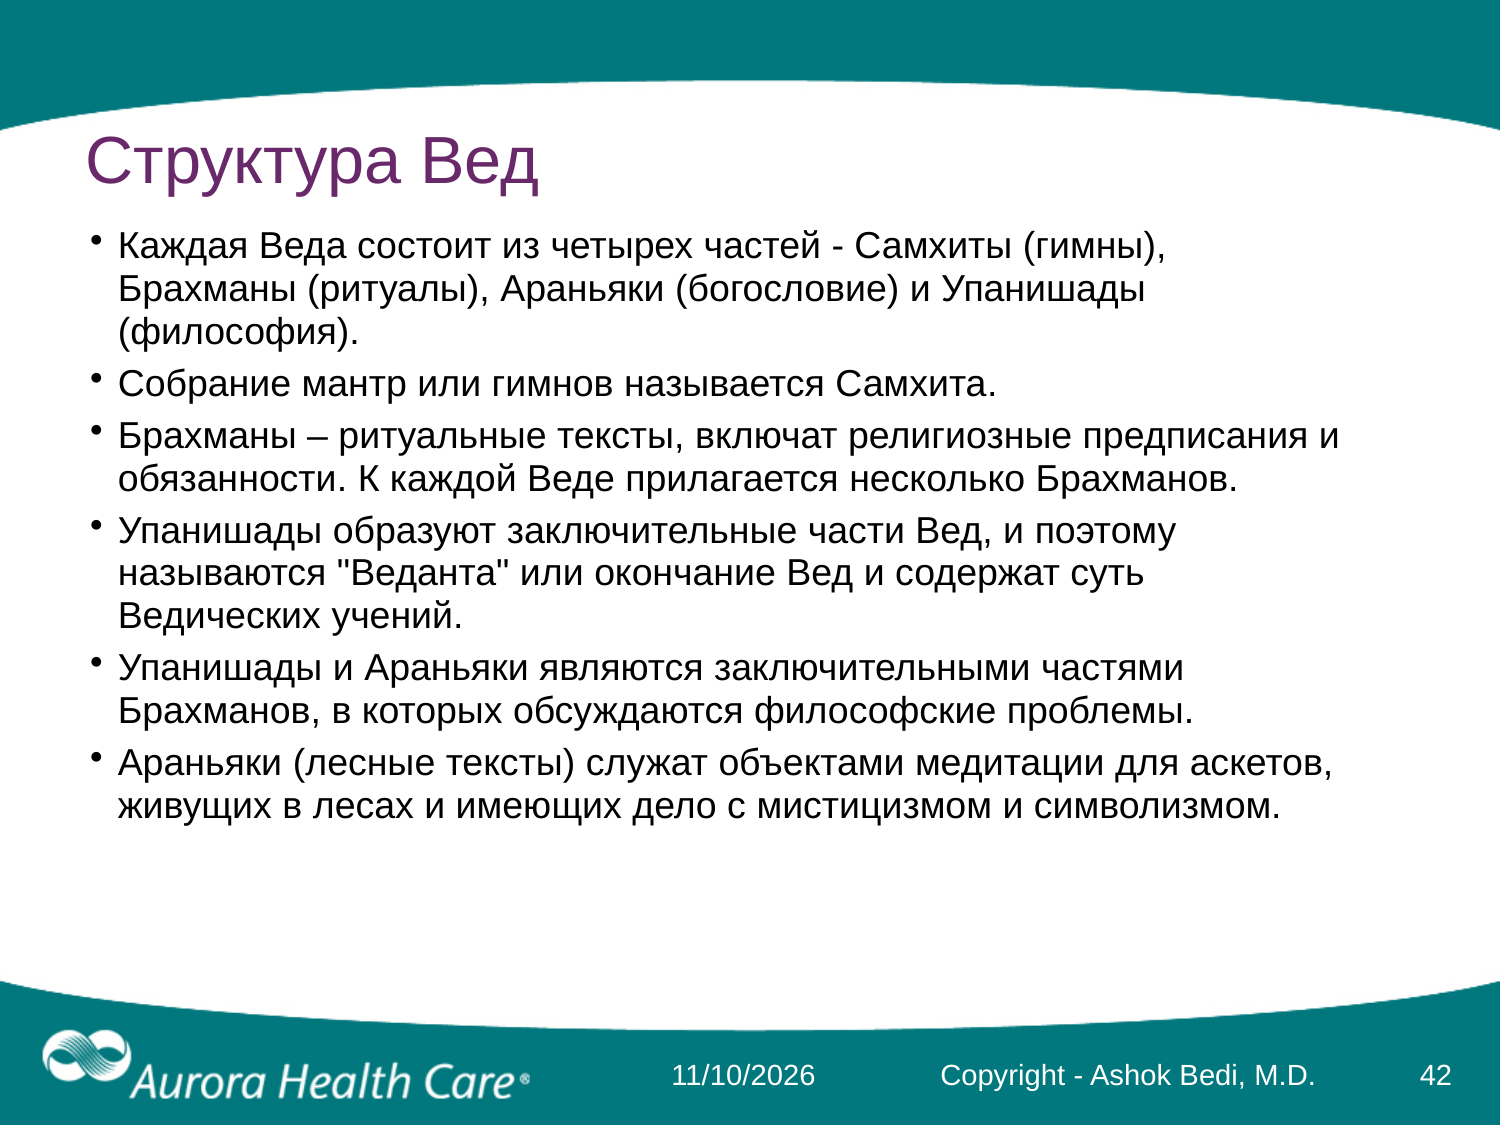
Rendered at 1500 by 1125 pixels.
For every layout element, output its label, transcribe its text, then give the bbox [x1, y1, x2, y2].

picture [0, 0, 1500, 1125]
title Структура Вед [70, 111, 1421, 212]
footer Copyright - Ashok Bedi, M.D. [920, 1048, 1337, 1102]
slide_number 42 [1348, 1048, 1468, 1102]
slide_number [656, 1048, 909, 1102]
list Каждая Веда состоит из четырех частей - Самхиты (гимны), Брахманы (ритуалы), Араньяки (богословие) и Упанишады (философия). Собрание мантр или гимнов называется Самхита. Брахманы – ритуальные тексты, включат религиозные предписания и обязанности. К каждой Веде прилагается несколько Брахманов. Упанишады образуют заключительные части Вед, и поэтому называются "Веданта" или окончание Вед и содержат суть Ведических учений. Упанишады и Араньяки являются заключительными частями Брахманов, в которых обсуждаются философские проблемы. Араньяки (лесные тексты) служат объектами медитации для аскетов, живущих в лесах и имеющих дело с мистицизмом и символизмом. [74, 216, 1357, 963]
